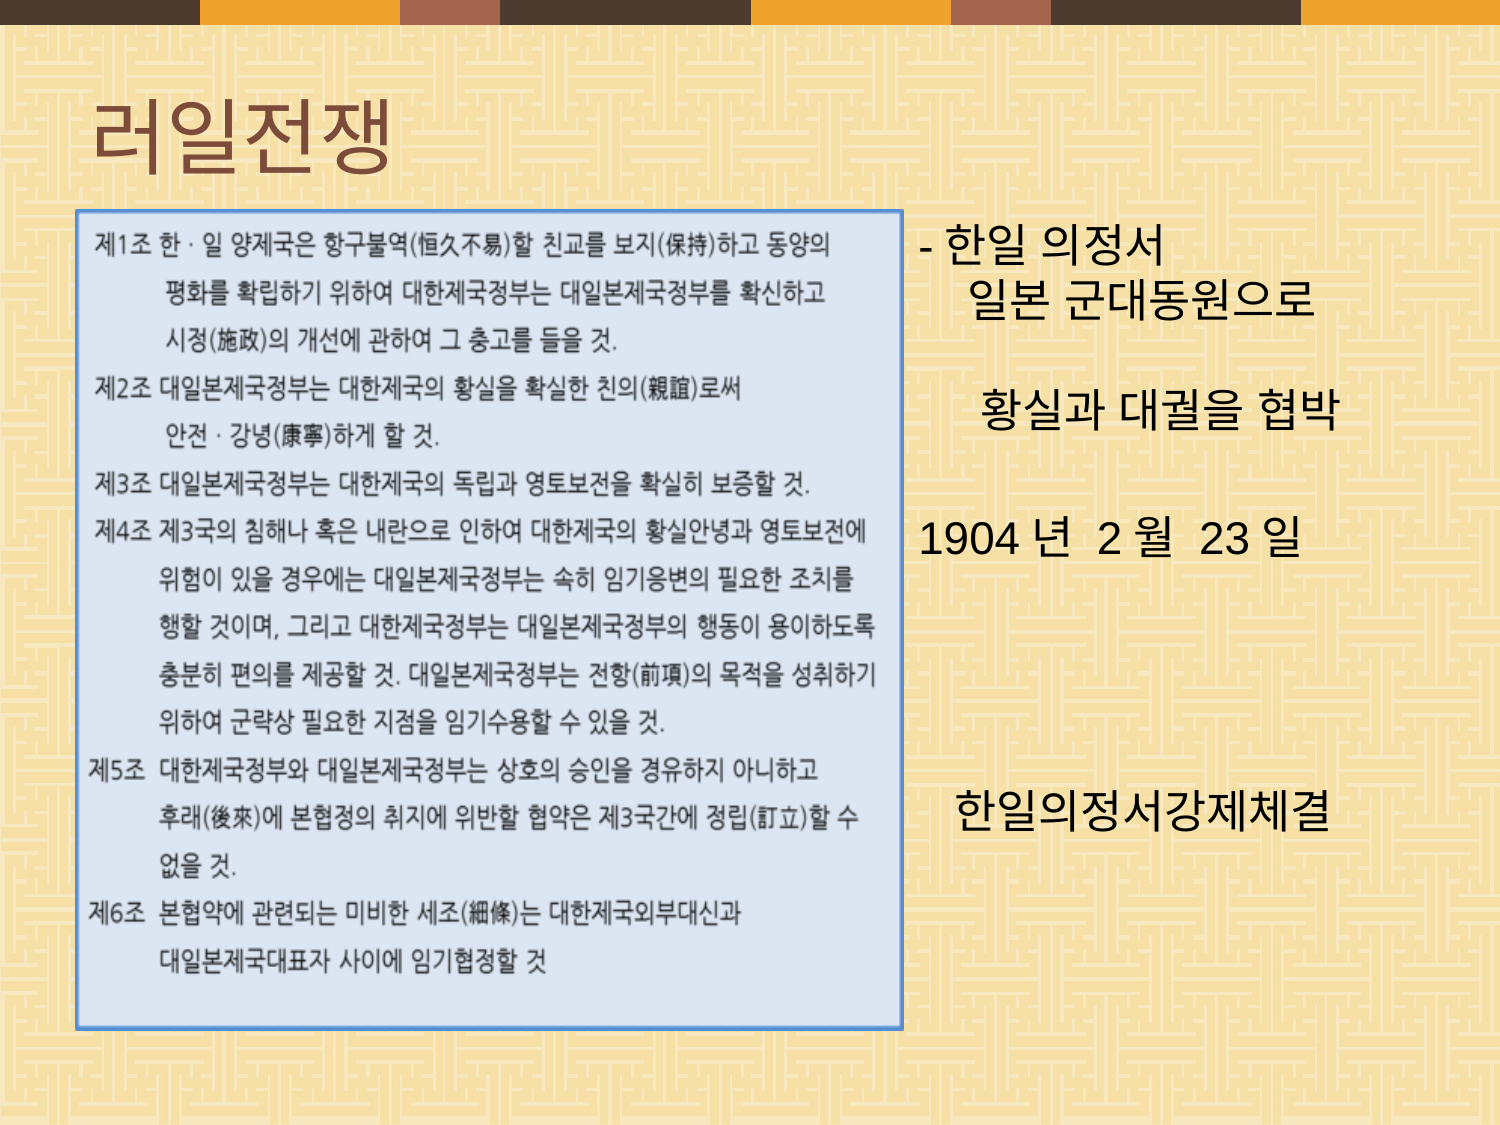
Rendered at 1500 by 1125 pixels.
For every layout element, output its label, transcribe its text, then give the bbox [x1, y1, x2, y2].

title 러일전쟁 [75, 70, 1425, 200]
text_box 1904년 2월 23일 한일의정서강제체결 [906, 500, 1378, 846]
text_box -한일 의정서 일본 군대동원으로 황실과 대궐을 협박 [906, 209, 1378, 445]
picture [73, 208, 906, 1032]
